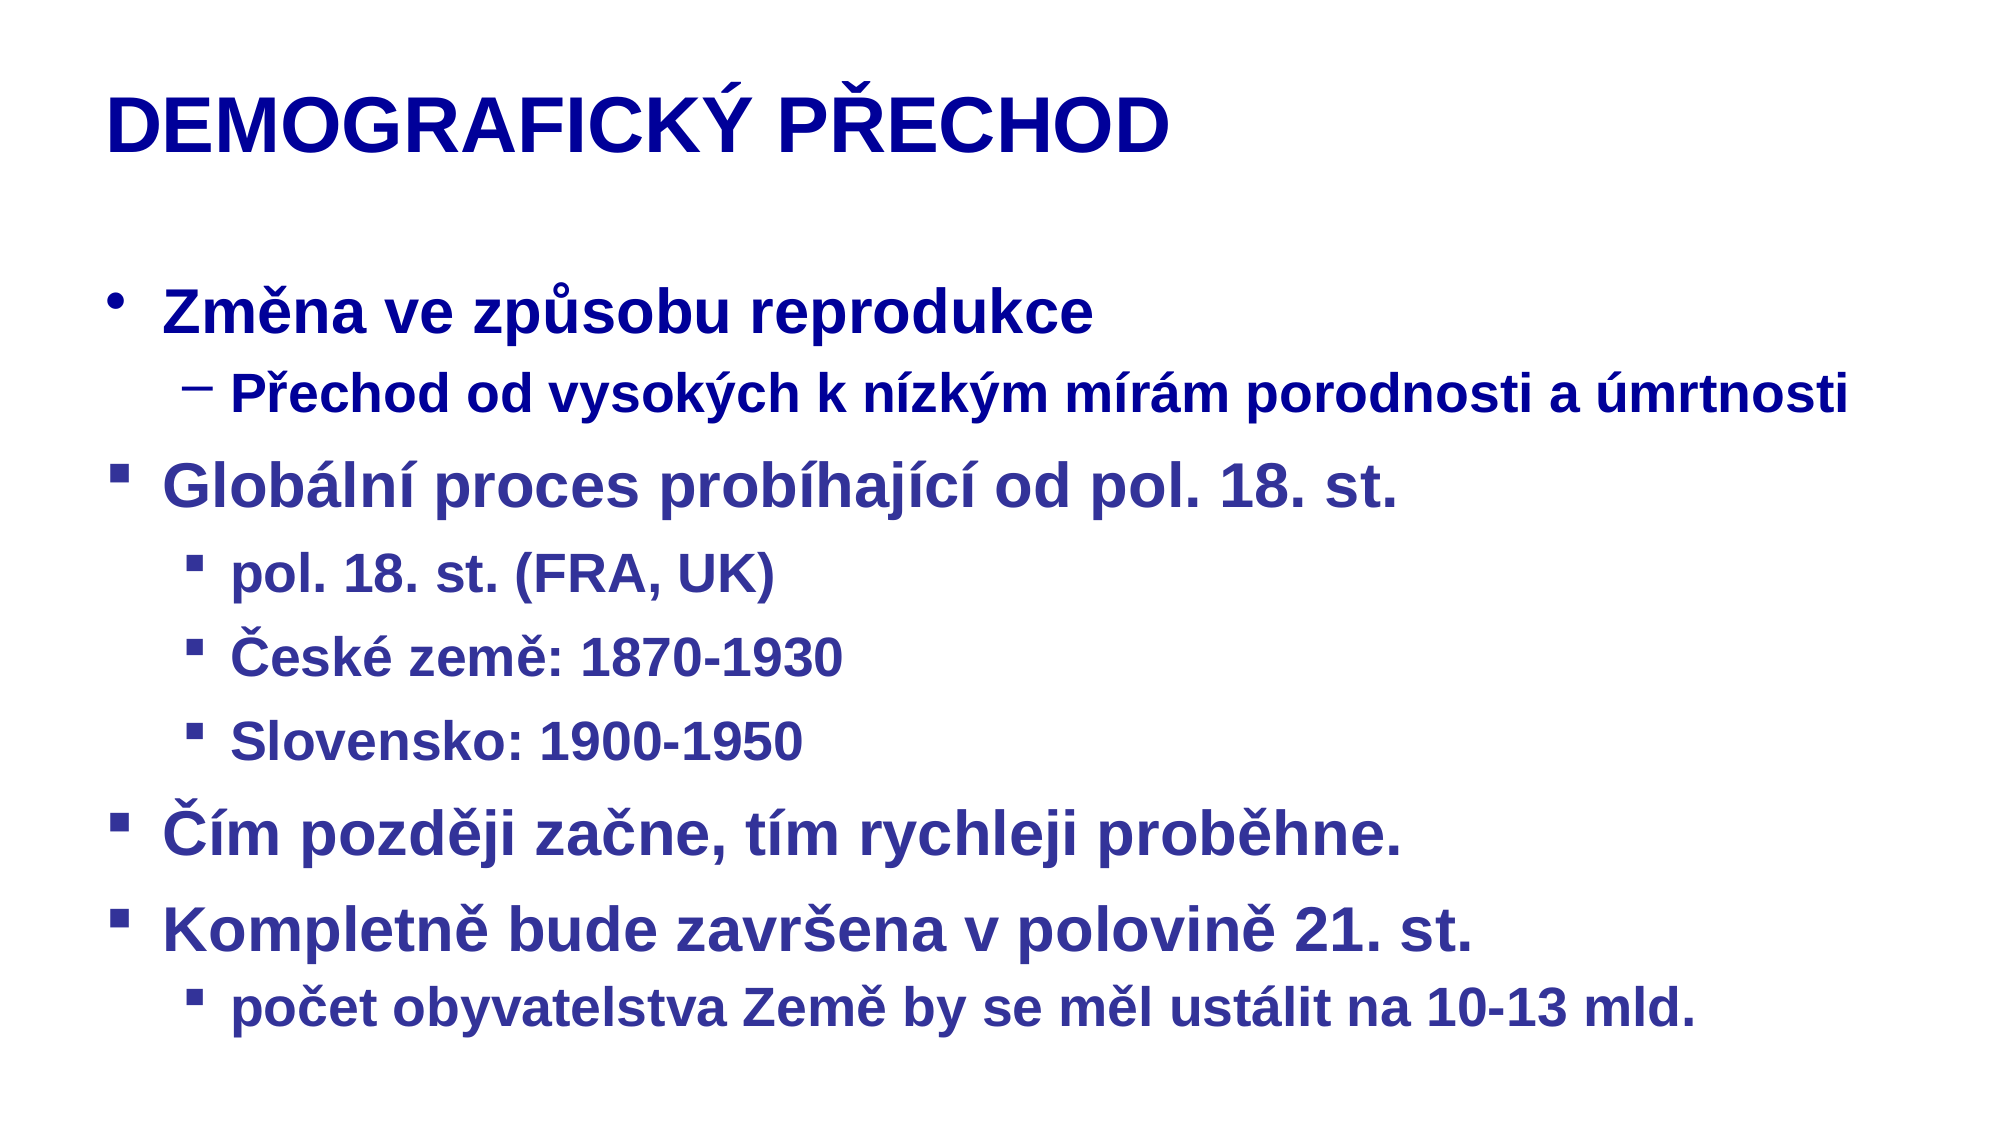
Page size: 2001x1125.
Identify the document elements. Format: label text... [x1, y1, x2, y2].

list DEMOGRAFICKÝ PŘECHOD Změna ve způsobu reprodukce Přechod od vysokých k nízkým mírám porodnosti a úmrtnosti Globální proces probíhající od pol. 18. st. pol. 18. st. (FRA, UK) České země: 1870-1930 Slovensko: 1900-1950 Čím později začne, tím rychleji proběhne. Kompletně bude završena v polovině 21. st. počet obyvatelstva Země by se měl ustálit na 10-13 mld. [90, 66, 1894, 1059]
